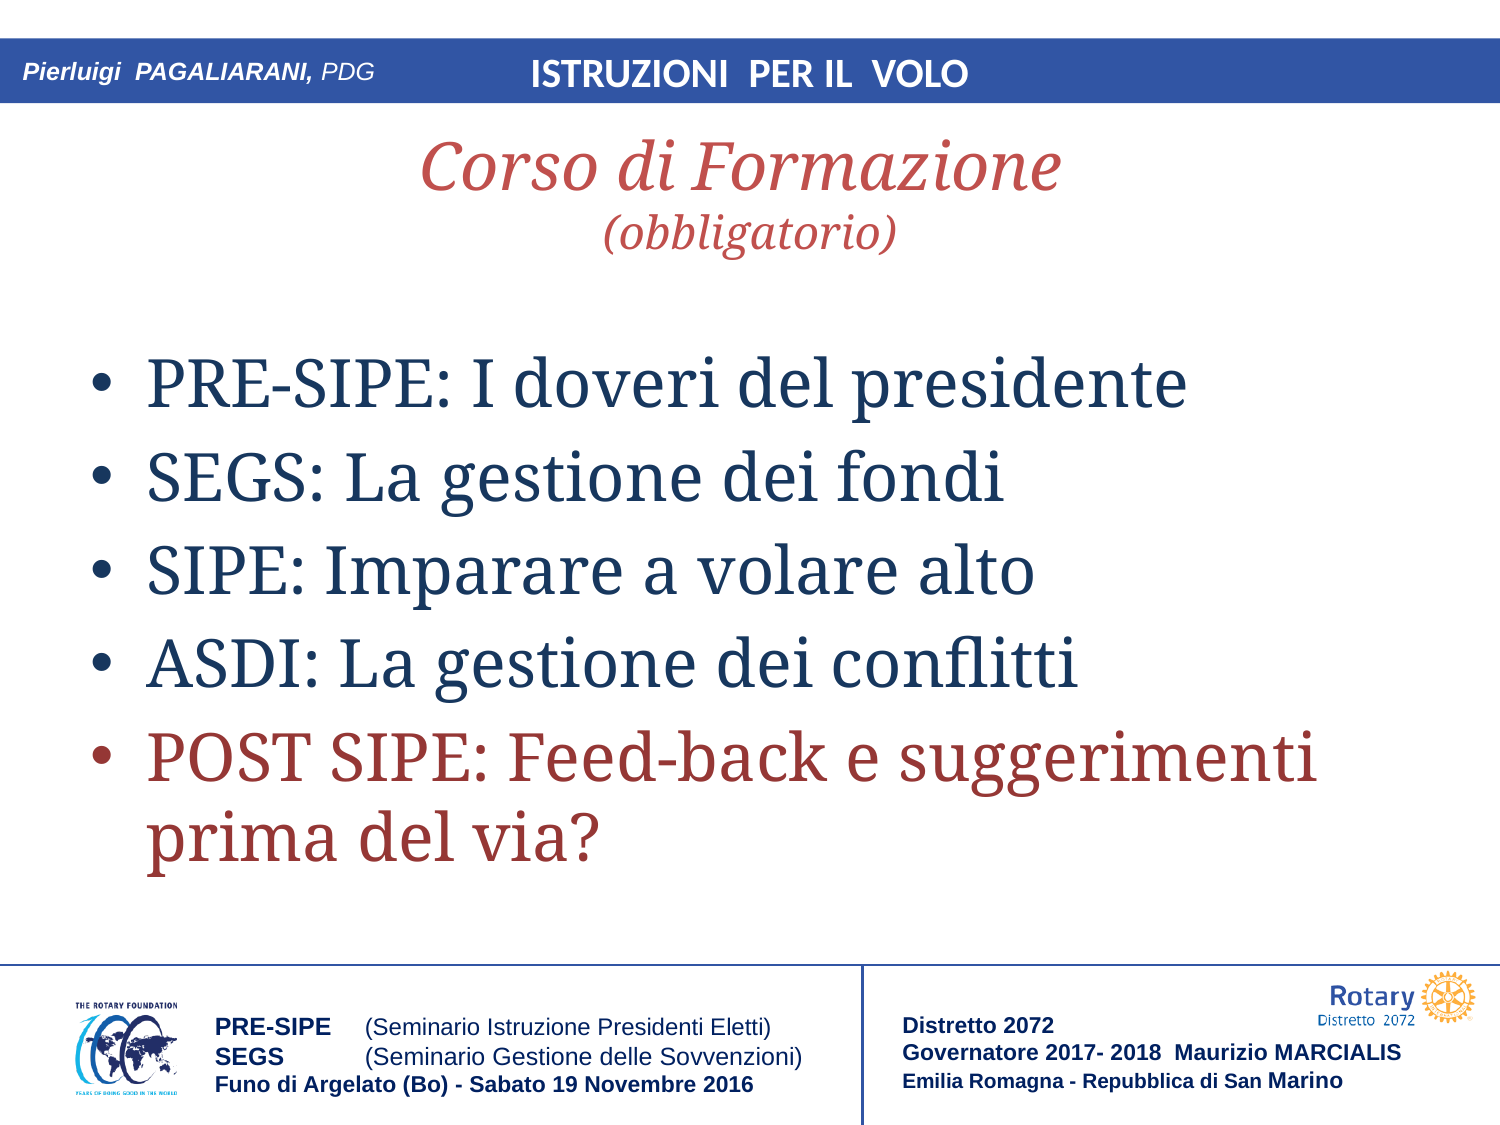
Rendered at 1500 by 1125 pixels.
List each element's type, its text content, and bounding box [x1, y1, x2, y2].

title Corso di Formazione (obbligatorio) [75, 56, 1425, 327]
picture [1316, 968, 1477, 1029]
picture [62, 1002, 177, 1095]
text_box Distretto 2072 Governatore 2017- 2018 Maurizio MARCIALIS Emilia Romagna - Repubblica di San Marino [887, 1002, 1438, 1103]
text_box PRE-SIPE (Seminario Istruzione Presidenti Eletti) SEGS (Seminario Gestione delle Sovvenzioni) Funo di Argelato (Bo) - Sabato 19 Novembre 2016 [200, 1002, 850, 1105]
list PRE-SIPE: I doveri del presidente SEGS: La gestione dei fondi SIPE: Imparare a volare alto ASDI: La gestione dei conflitti POST SIPE: Feed-back e suggerimenti prima del via? [75, 333, 1425, 894]
